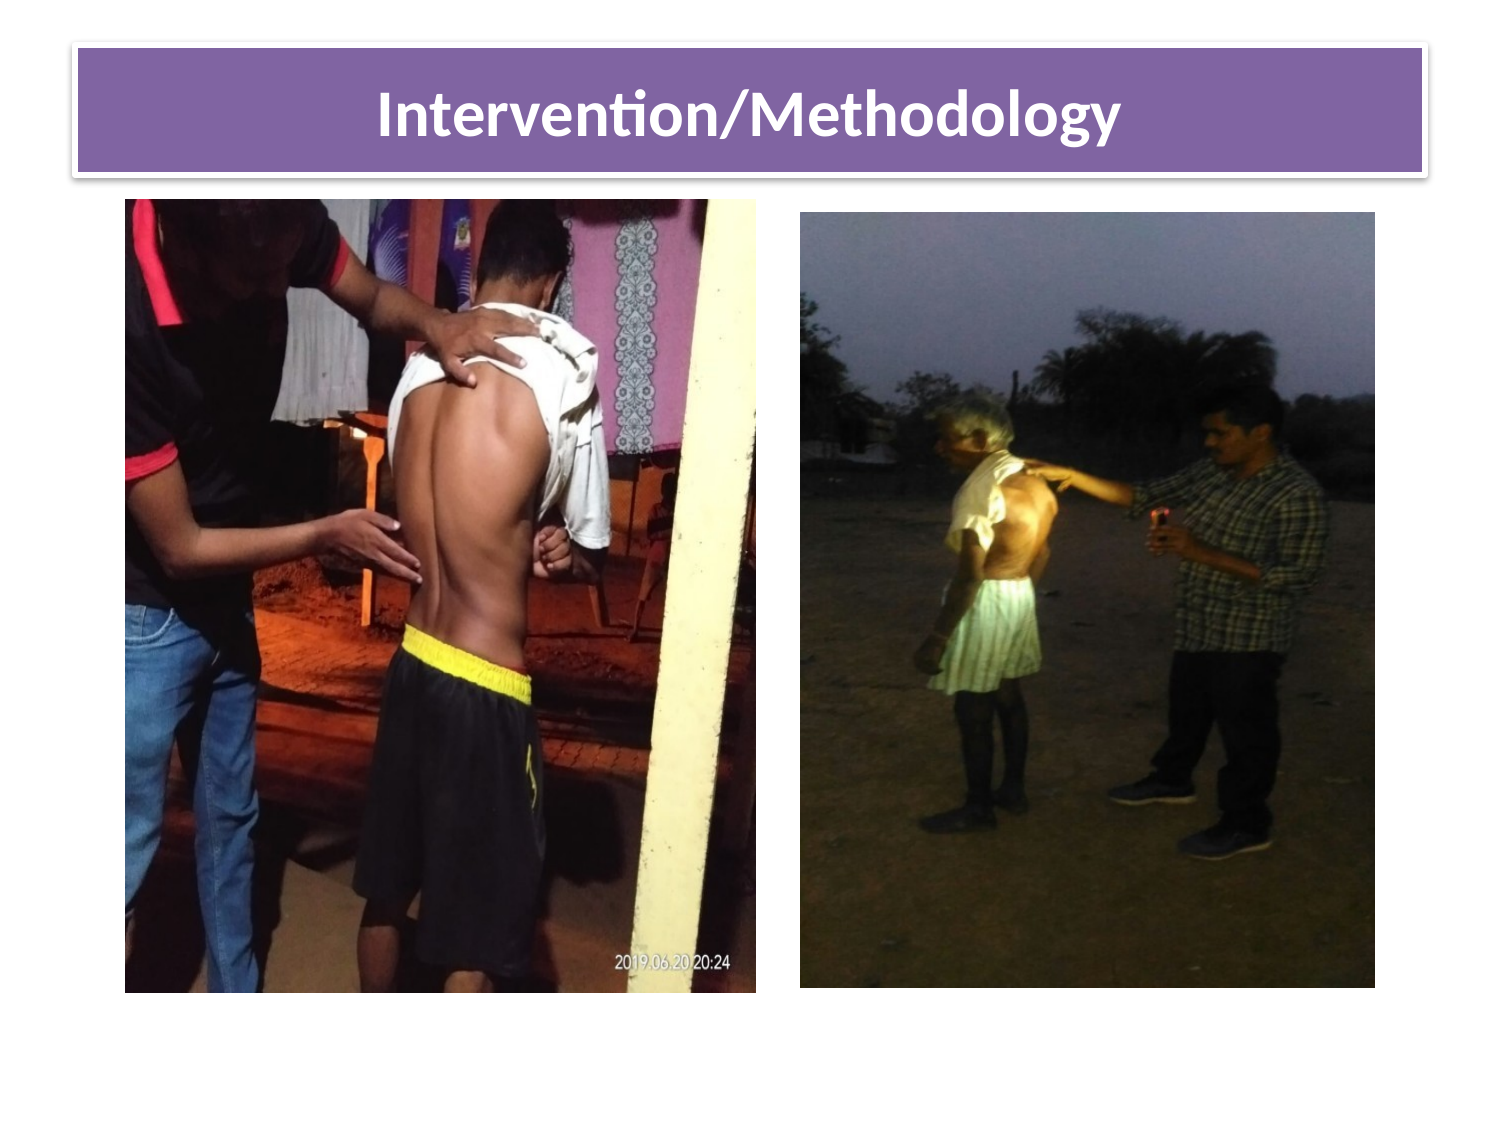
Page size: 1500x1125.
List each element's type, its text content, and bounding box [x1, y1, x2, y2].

picture [799, 212, 1376, 988]
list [124, 199, 756, 993]
title Intervention/Methodology [72, 42, 1428, 178]
